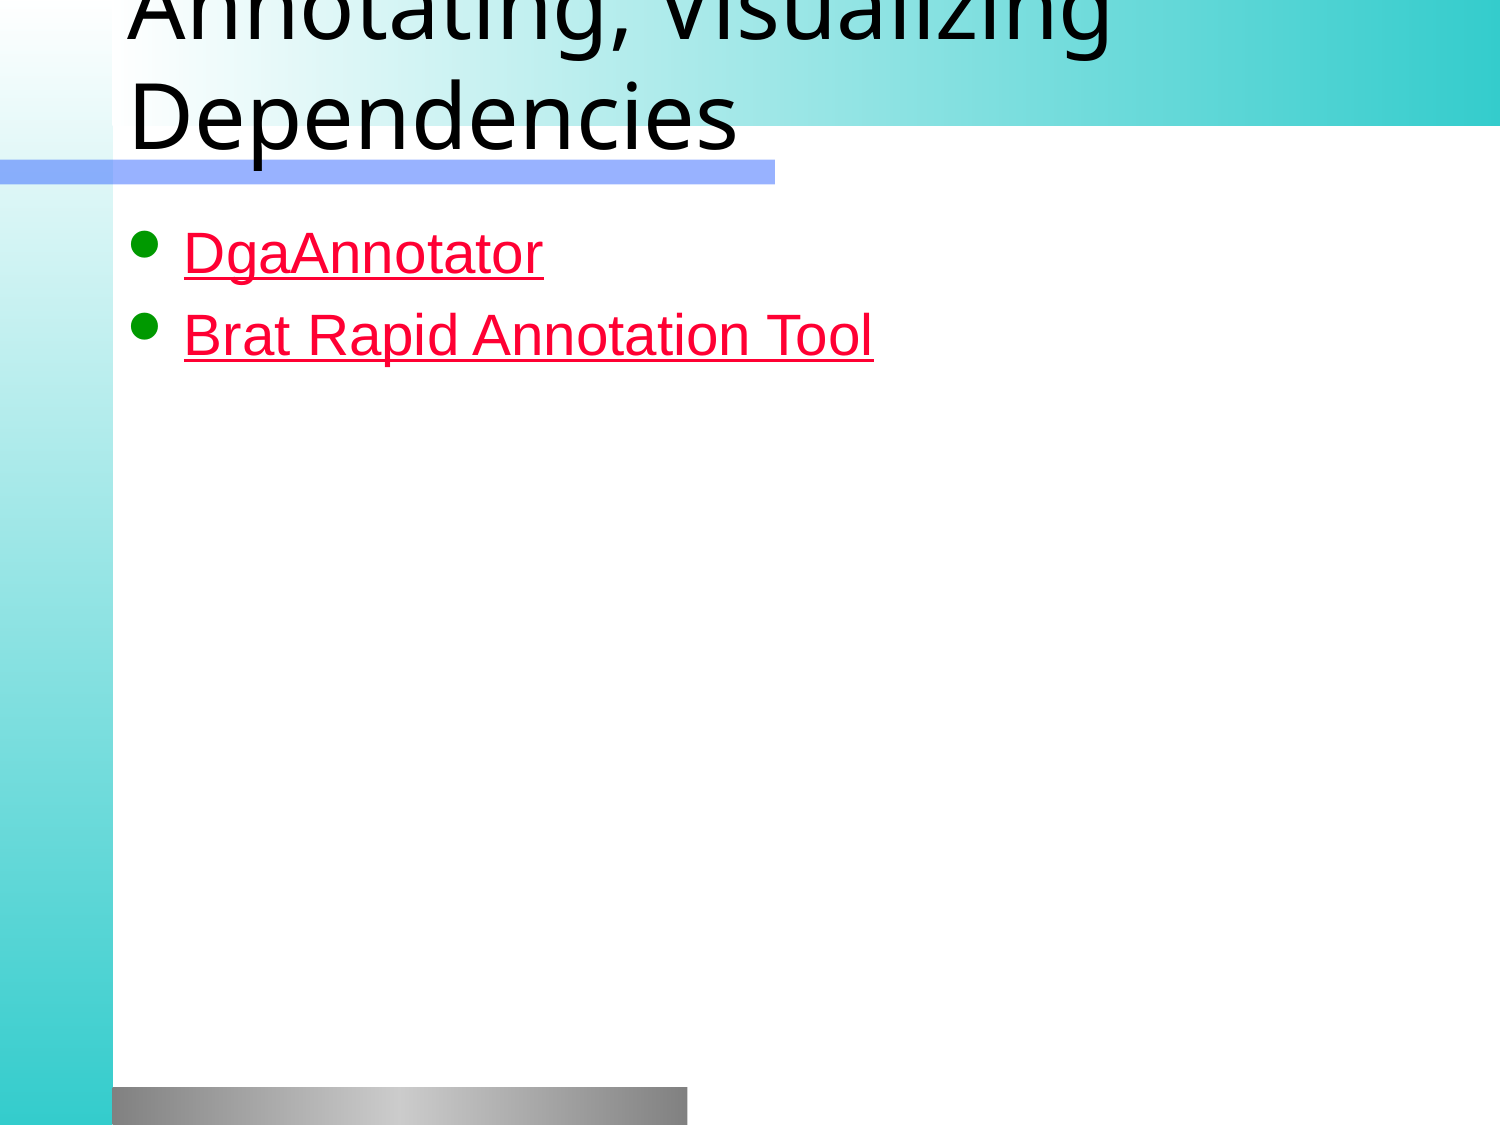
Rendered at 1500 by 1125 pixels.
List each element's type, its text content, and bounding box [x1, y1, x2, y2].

list DgaAnnotator Brat Rapid Annotation Tool [112, 207, 1388, 1073]
title Annotating, Visualizing Dependencies [112, 0, 1500, 121]
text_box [254, 159, 261, 170]
